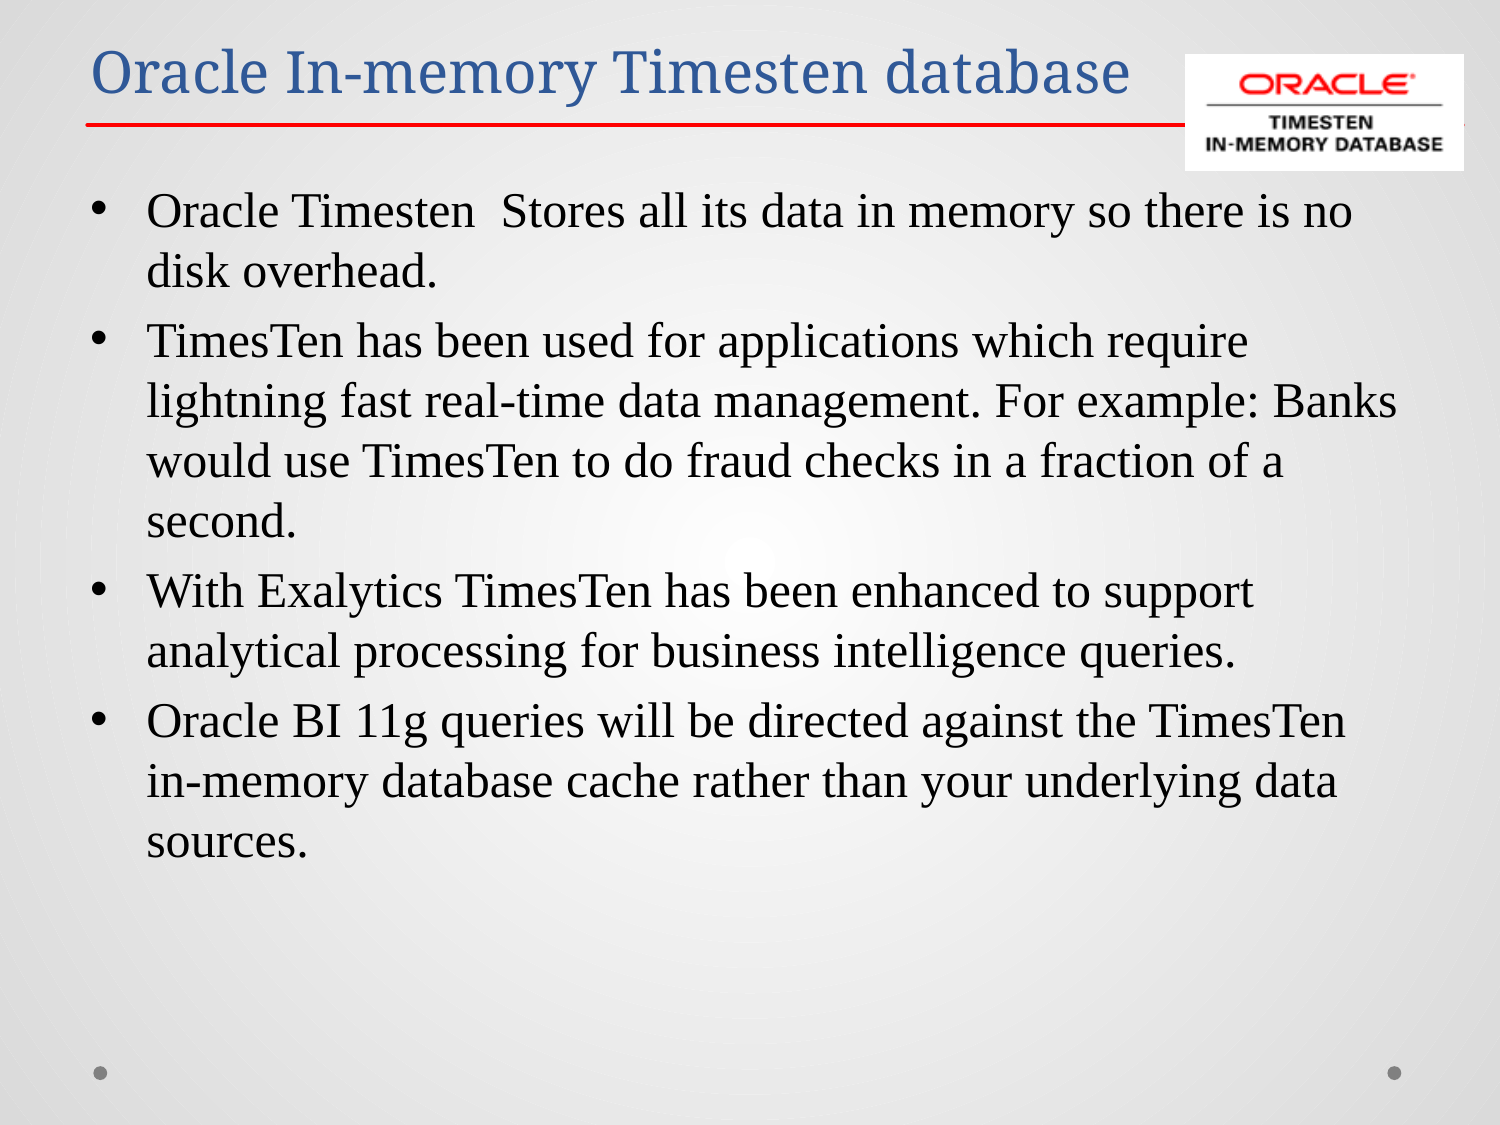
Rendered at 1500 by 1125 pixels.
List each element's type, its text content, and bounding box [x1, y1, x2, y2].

list Oracle Timesten Stores all its data in memory so there is no disk overhead. TimesTen has been used for applications which require lightning fast real-time data management. For example: Banks would use TimesTen to do fraud checks in a fraction of a second. With Exalytics TimesTen has been enhanced to support analytical processing for business intelligence queries. Oracle BI 11g queries will be directed against the TimesTen in-memory database cache rather than your underlying data sources. [75, 170, 1425, 1005]
picture [1185, 54, 1465, 171]
text_box Oracle In-memory Timesten database [74, 12, 1425, 113]
